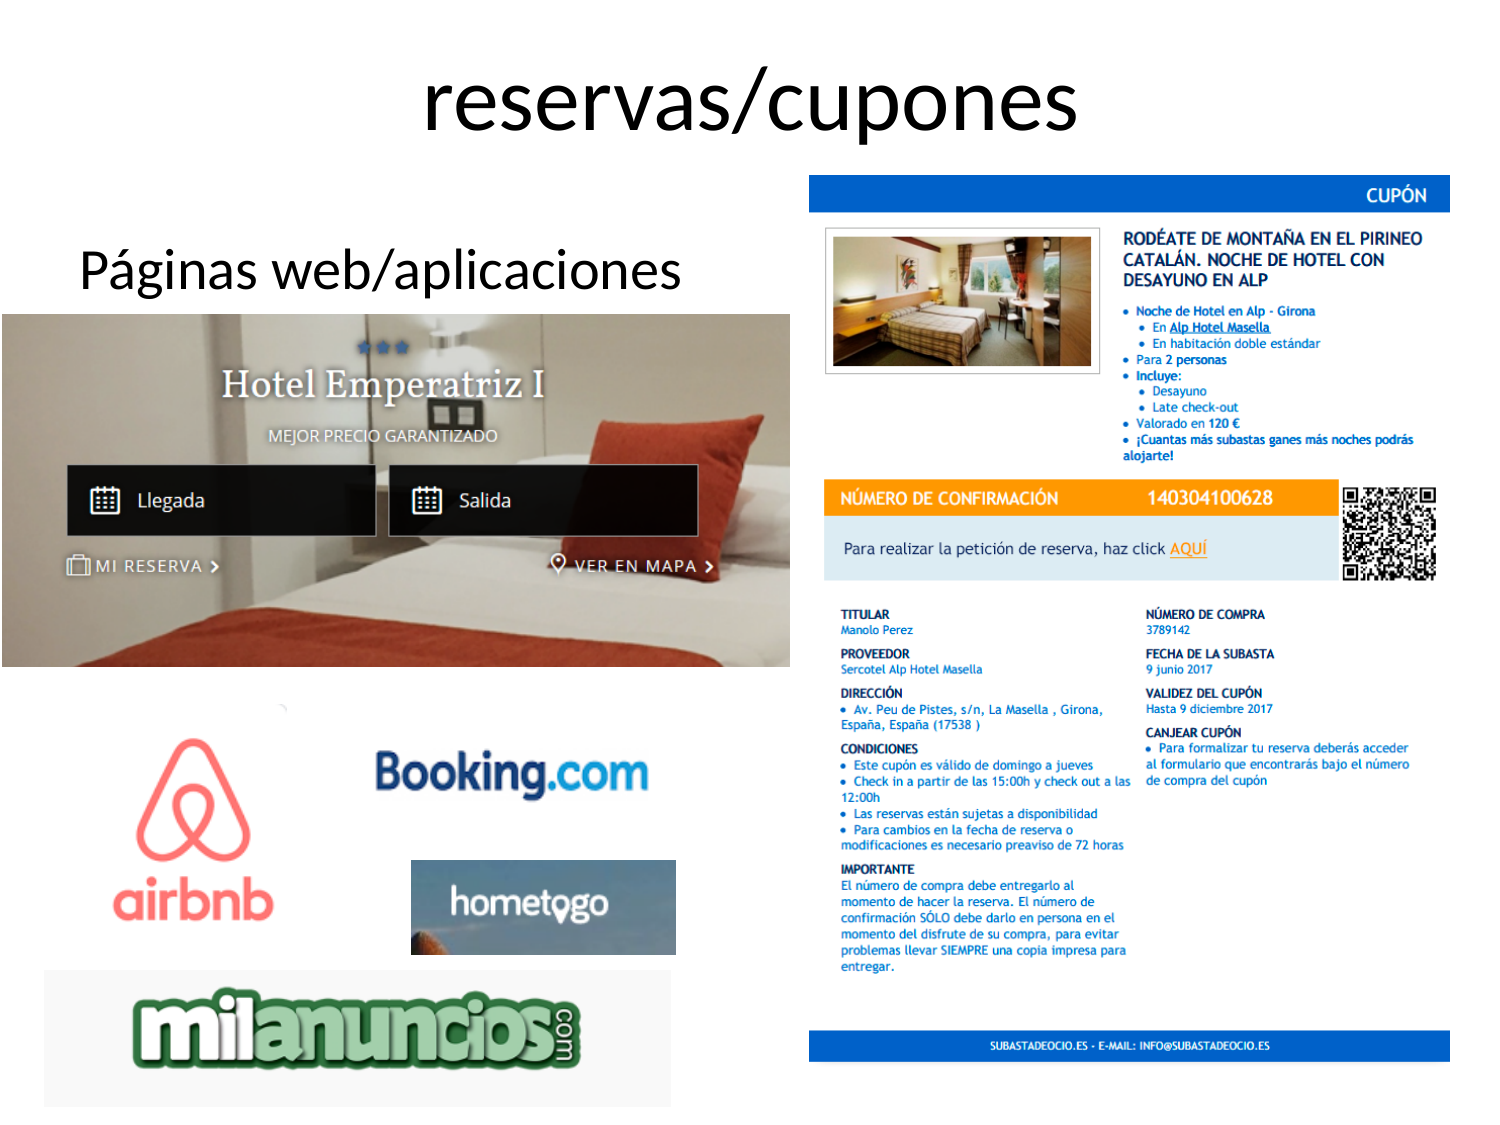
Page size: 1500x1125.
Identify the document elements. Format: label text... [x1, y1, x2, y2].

picture [100, 703, 287, 955]
picture [808, 174, 1450, 1078]
picture [44, 970, 671, 1107]
title reservas/cupones [76, 0, 1427, 188]
list Páginas web/aplicaciones [64, 675, 728, 967]
list Páginas web/aplicaciones [64, 223, 728, 312]
picture [356, 705, 671, 841]
picture [411, 860, 676, 955]
picture [2, 314, 790, 667]
